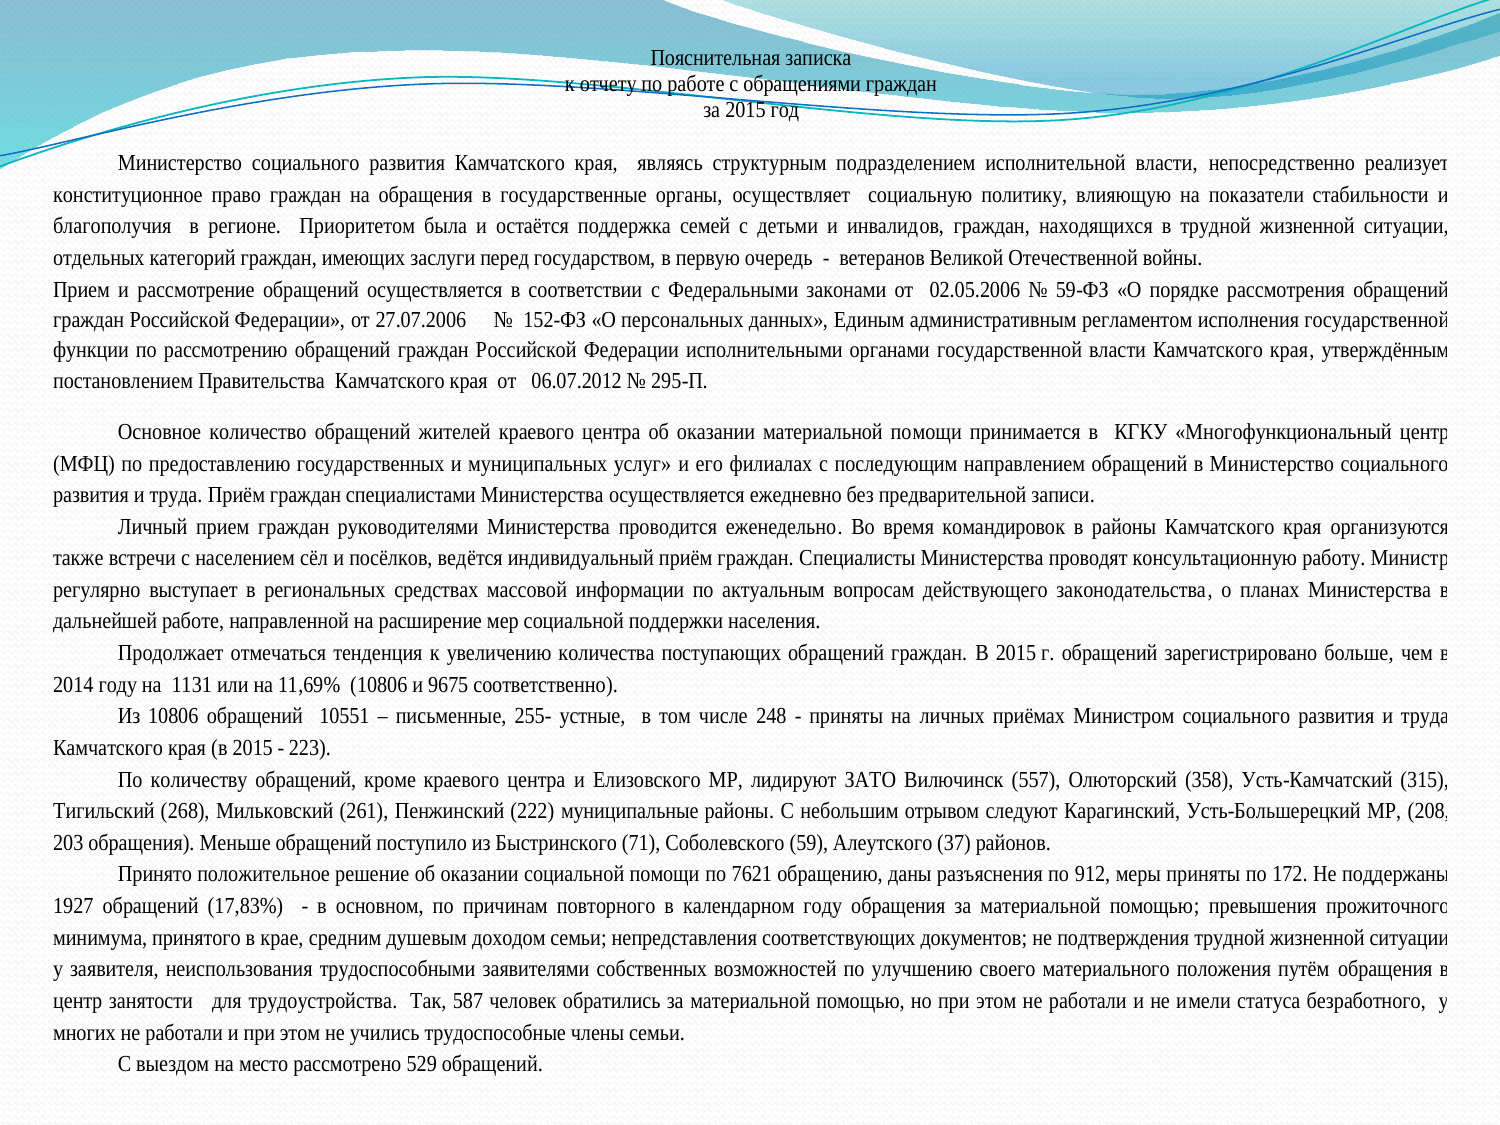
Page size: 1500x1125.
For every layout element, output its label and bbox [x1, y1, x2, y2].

picture [52, 44, 1448, 1081]
